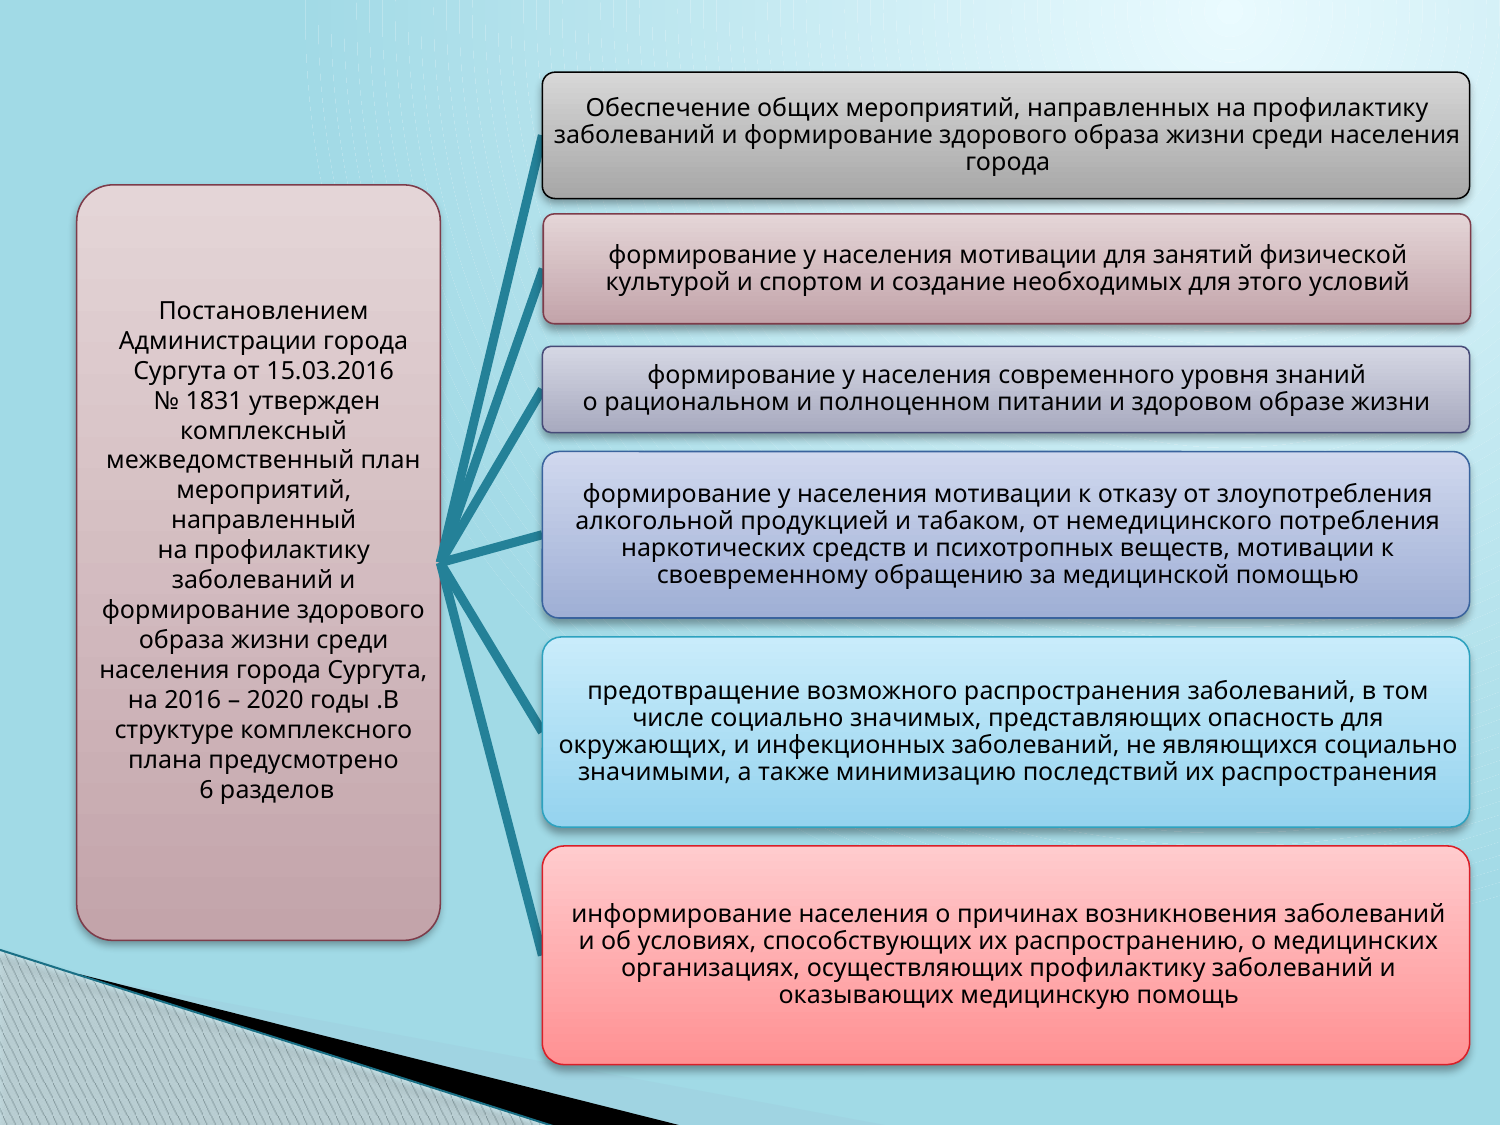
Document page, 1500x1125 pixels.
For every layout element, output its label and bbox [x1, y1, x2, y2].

text_box [76, 66, 1471, 1071]
